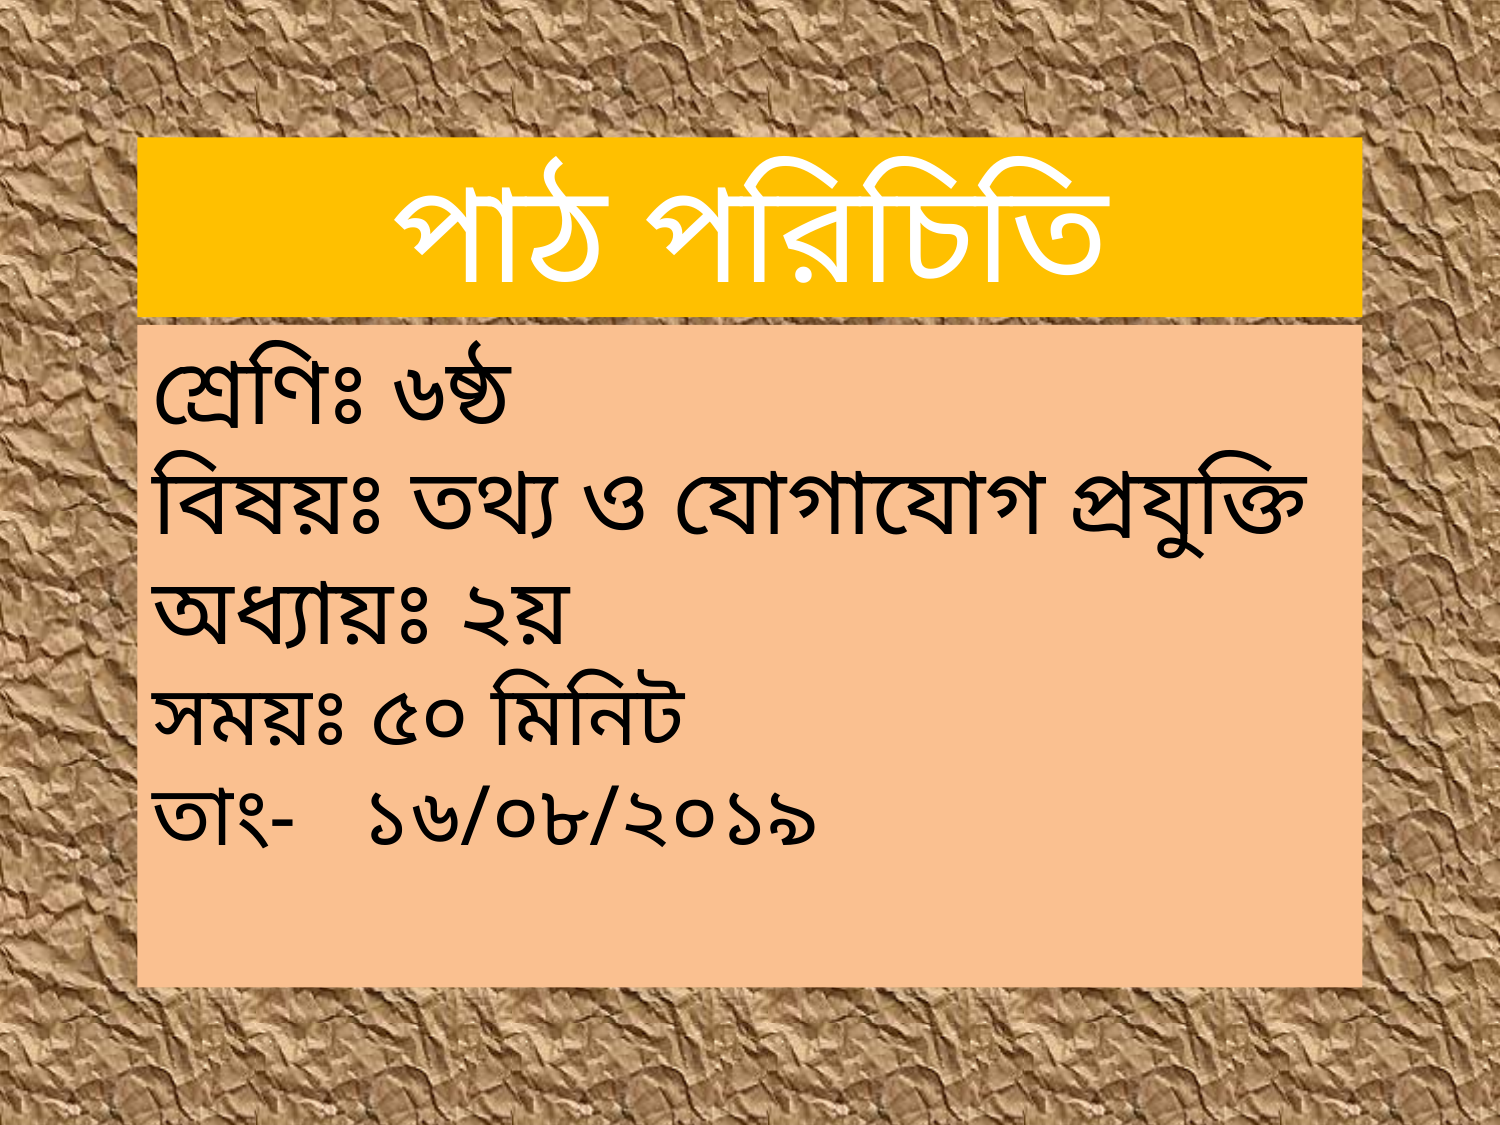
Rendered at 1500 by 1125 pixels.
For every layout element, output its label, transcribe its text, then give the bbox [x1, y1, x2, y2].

picture [0, 0, 1500, 1125]
text_box পাঠ পরিচিতি [137, 137, 1363, 318]
text_box শ্রেণিঃ ৬ষ্ঠ বিষয়ঃ তথ্য ও যোগাযোগ প্রযুক্তি অধ্যায়ঃ ২য় সময়ঃ ৫০ মিনিট তাং- ১৬/০৮/২০১৯ [137, 324, 1363, 988]
